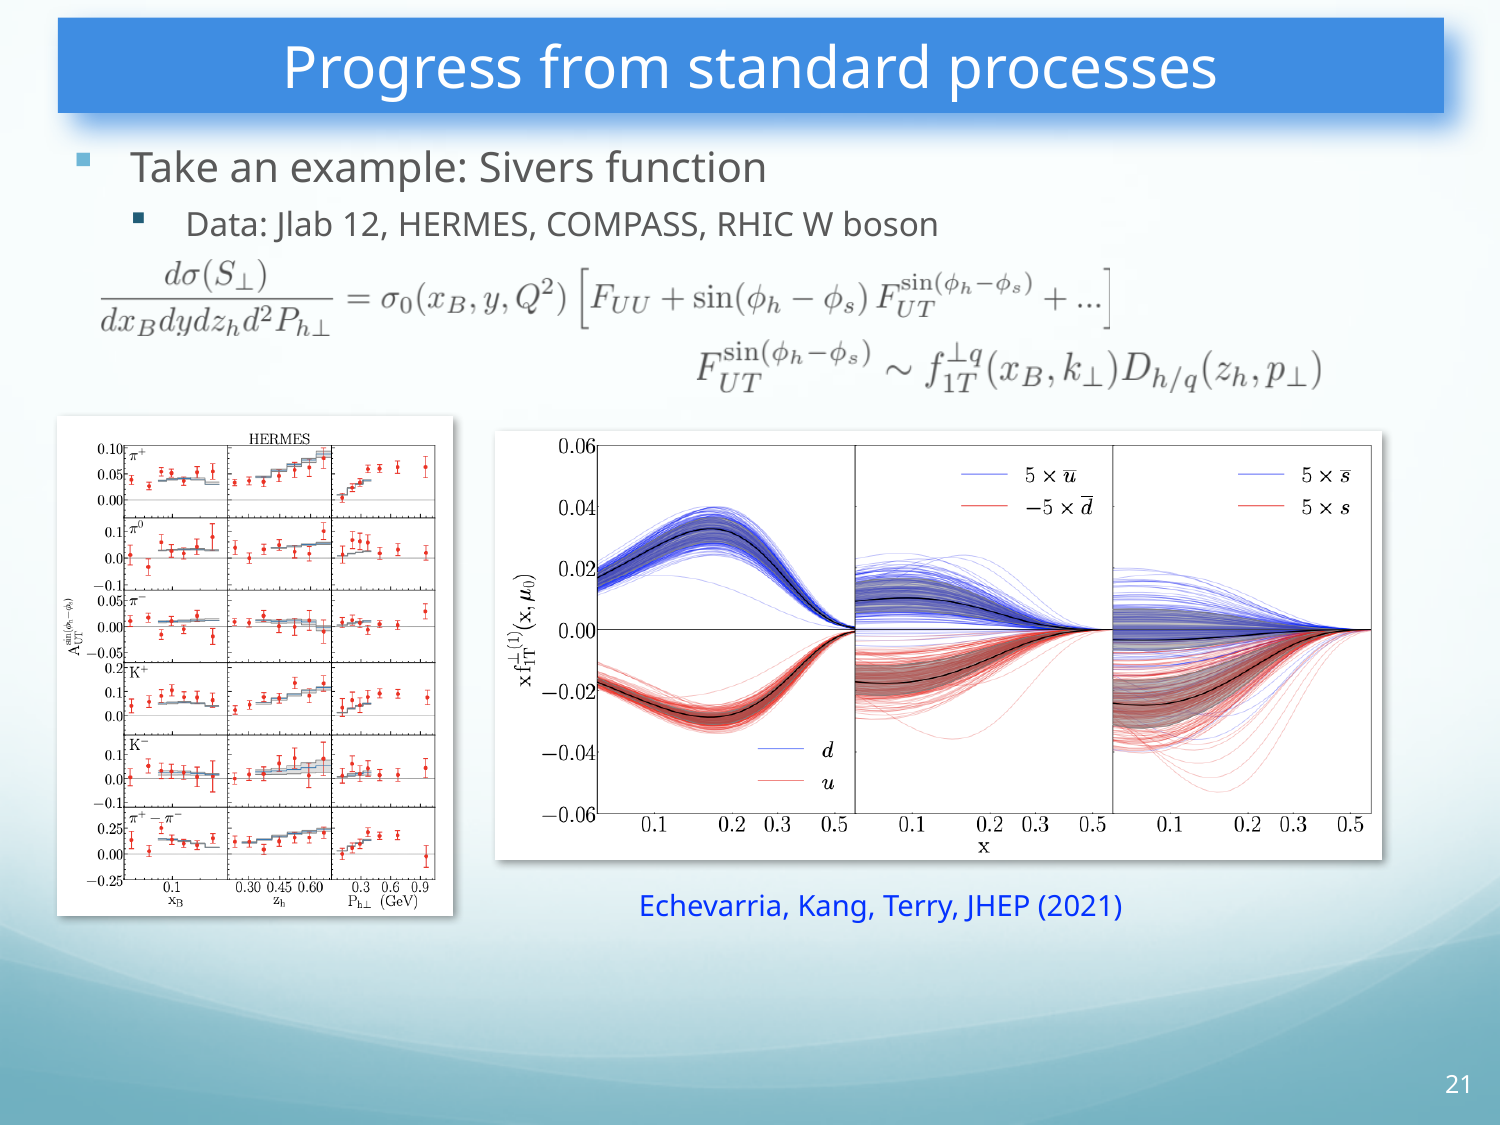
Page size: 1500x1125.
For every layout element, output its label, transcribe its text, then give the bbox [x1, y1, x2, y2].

list Take an example: Sivers function Data: Jlab 12, HERMES, COMPASS, RHIC W boson [57, 133, 1444, 1056]
title Progress from standard processes [57, 17, 1444, 113]
picture [696, 338, 1322, 394]
picture [100, 258, 1111, 337]
text_box Echevarria, Kang, Terry, JHEP (2021) [624, 880, 1138, 930]
picture [57, 415, 454, 916]
picture [494, 430, 1383, 861]
slide_number 21 [1326, 1055, 1489, 1116]
